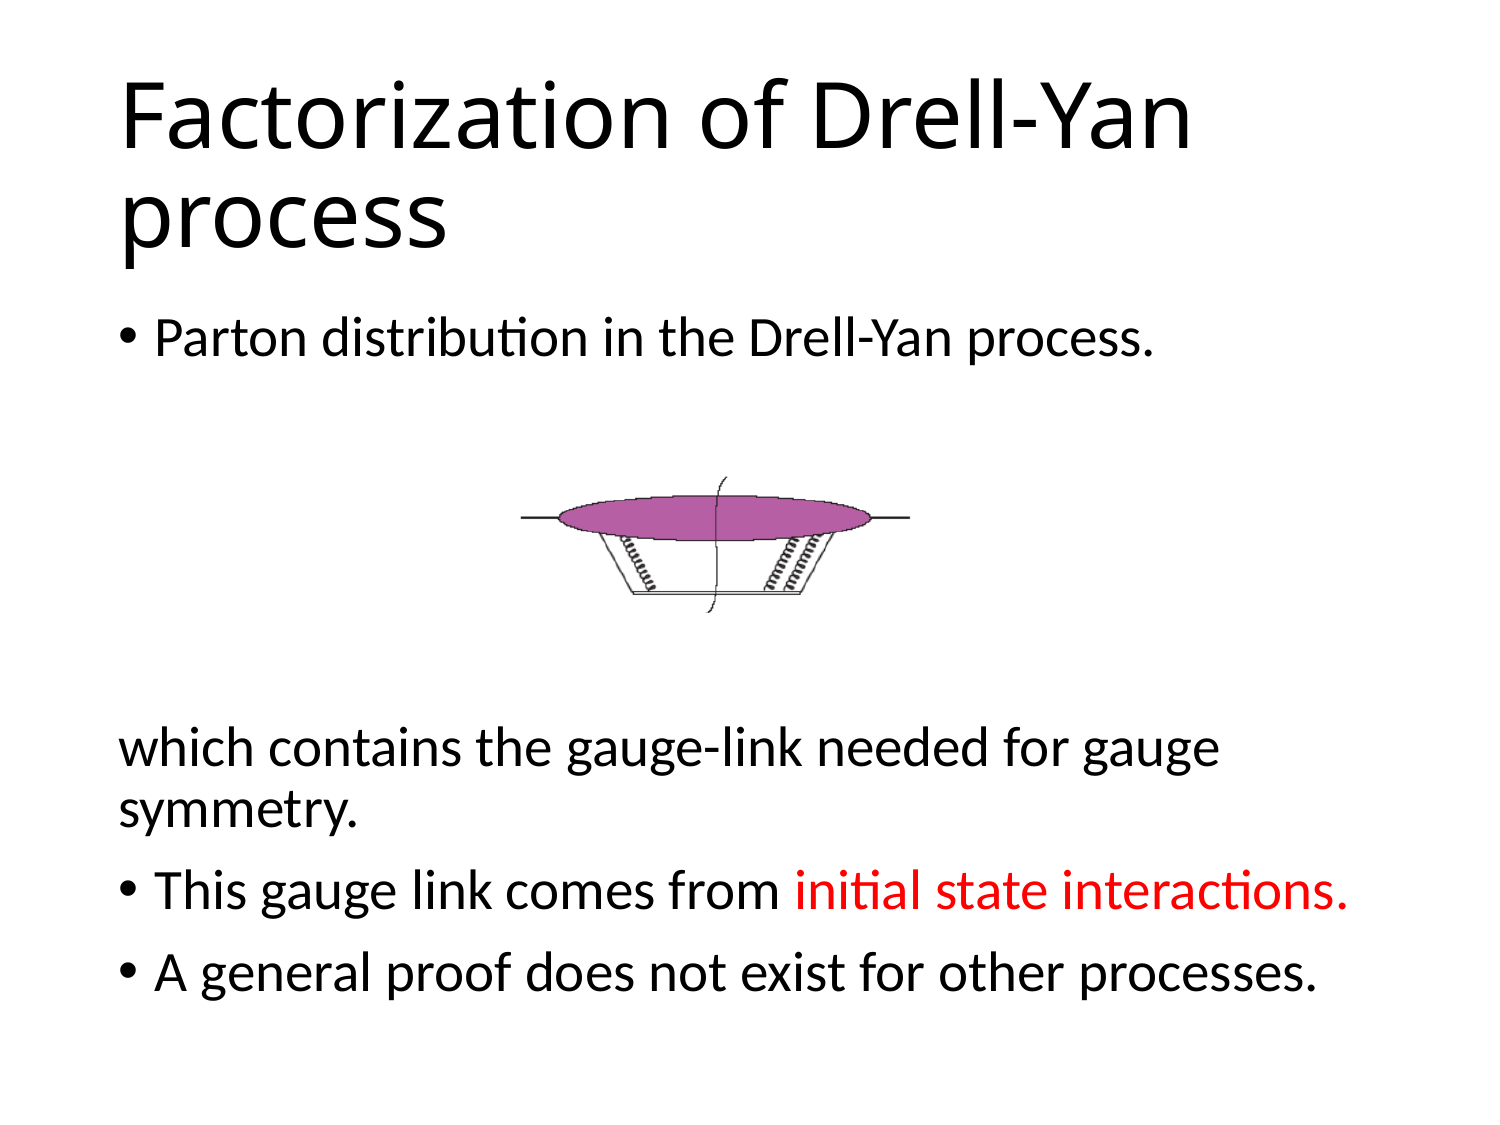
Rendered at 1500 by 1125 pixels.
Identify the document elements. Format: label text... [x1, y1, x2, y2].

list Parton distribution in the Drell-Yan process. which contains the gauge-link needed for gauge symmetry. This gauge link comes from initial state interactions. A general proof does not exist for other processes. [103, 299, 1397, 1014]
title Factorization of Drell-Yan process [103, 59, 1397, 278]
picture [506, 470, 925, 613]
